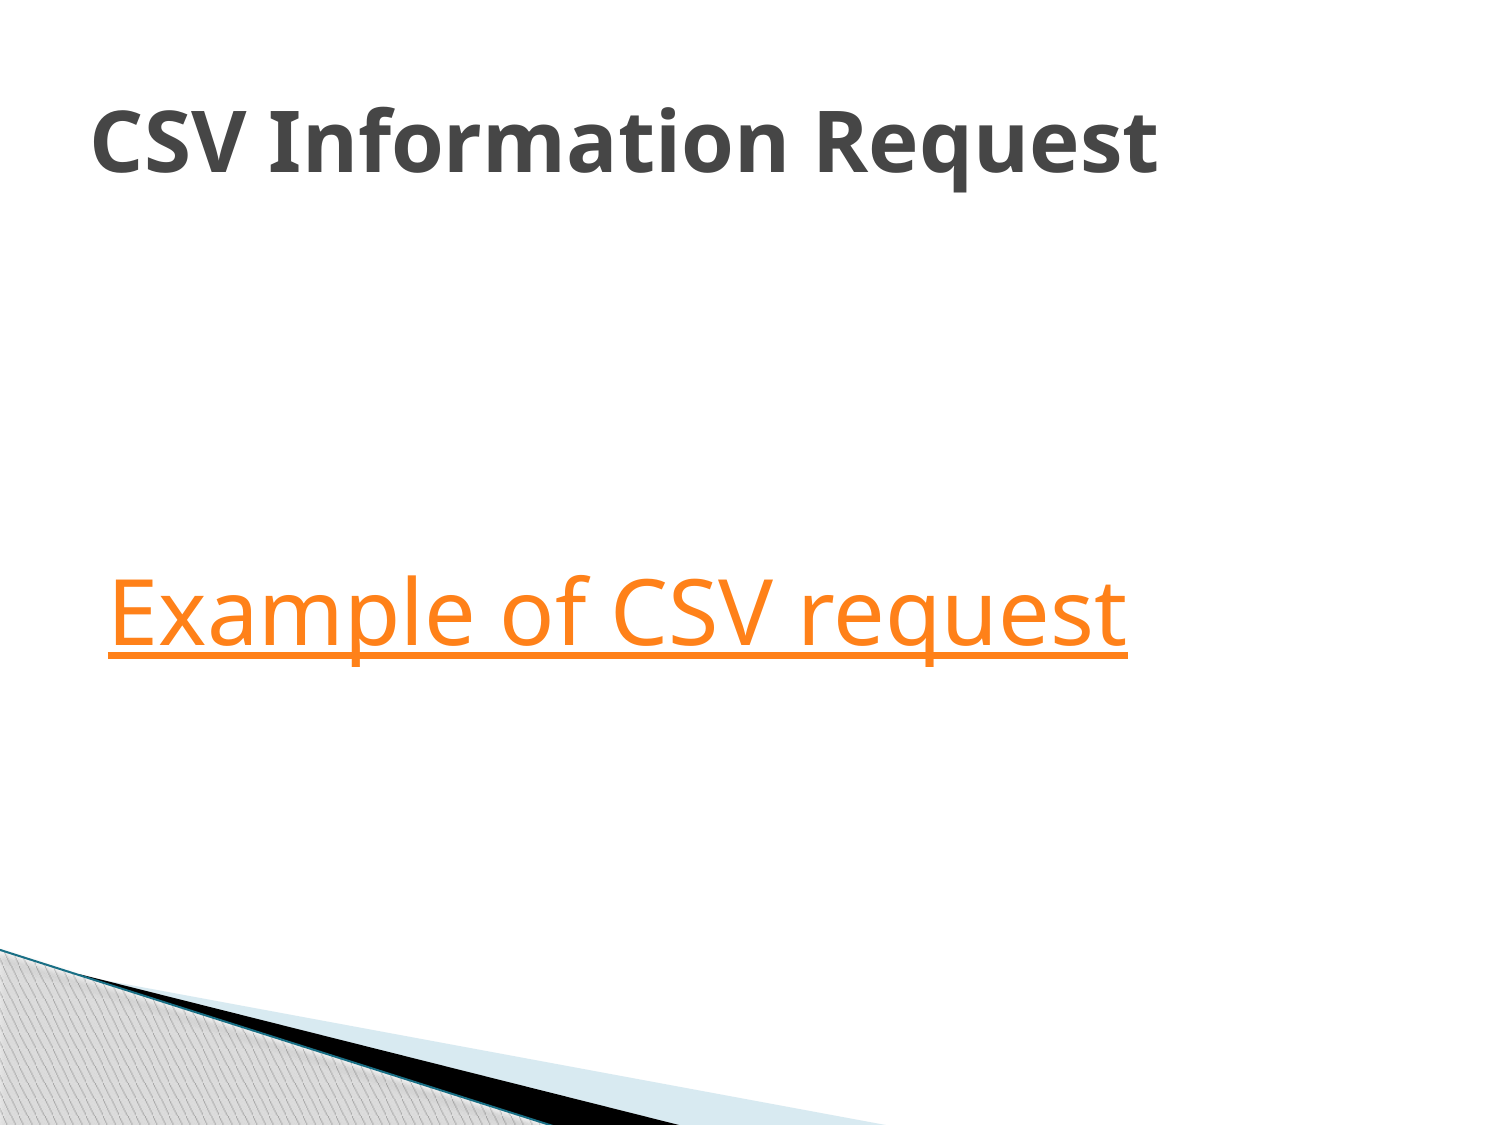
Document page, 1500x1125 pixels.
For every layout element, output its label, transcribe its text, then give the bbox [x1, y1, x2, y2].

list Example of CSV request [74, 242, 1426, 986]
title CSV Information Request [75, 45, 1425, 233]
